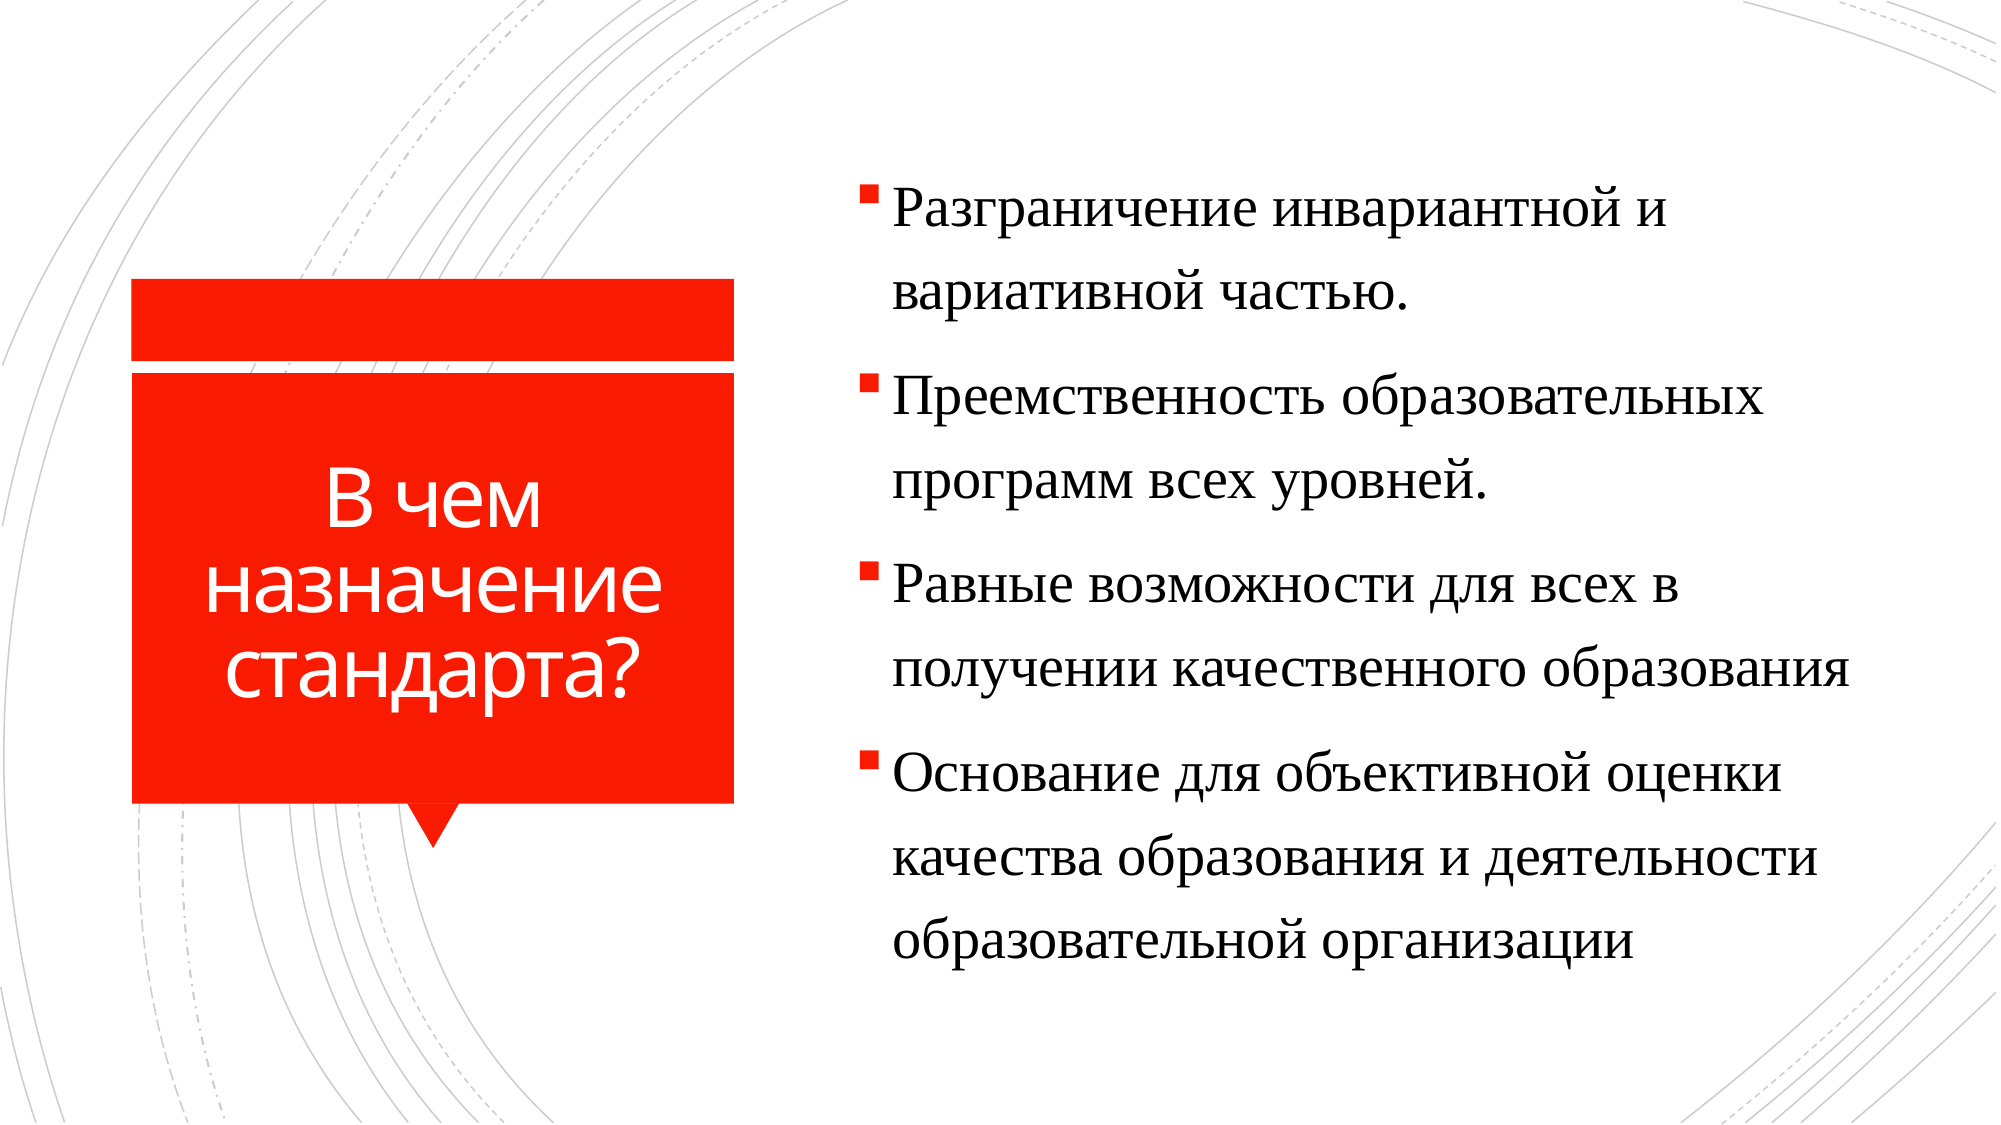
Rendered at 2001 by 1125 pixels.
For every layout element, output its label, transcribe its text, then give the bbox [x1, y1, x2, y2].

list Разграничение инвариантной и вариативной частью. Преемственность образовательных программ всех уровней. Равные возможности для всех в получении качественного образования Основание для объективной оценки качества образования и деятельности образовательной организации [839, 131, 1871, 993]
title В чем назначение стандарта? [145, 385, 720, 789]
